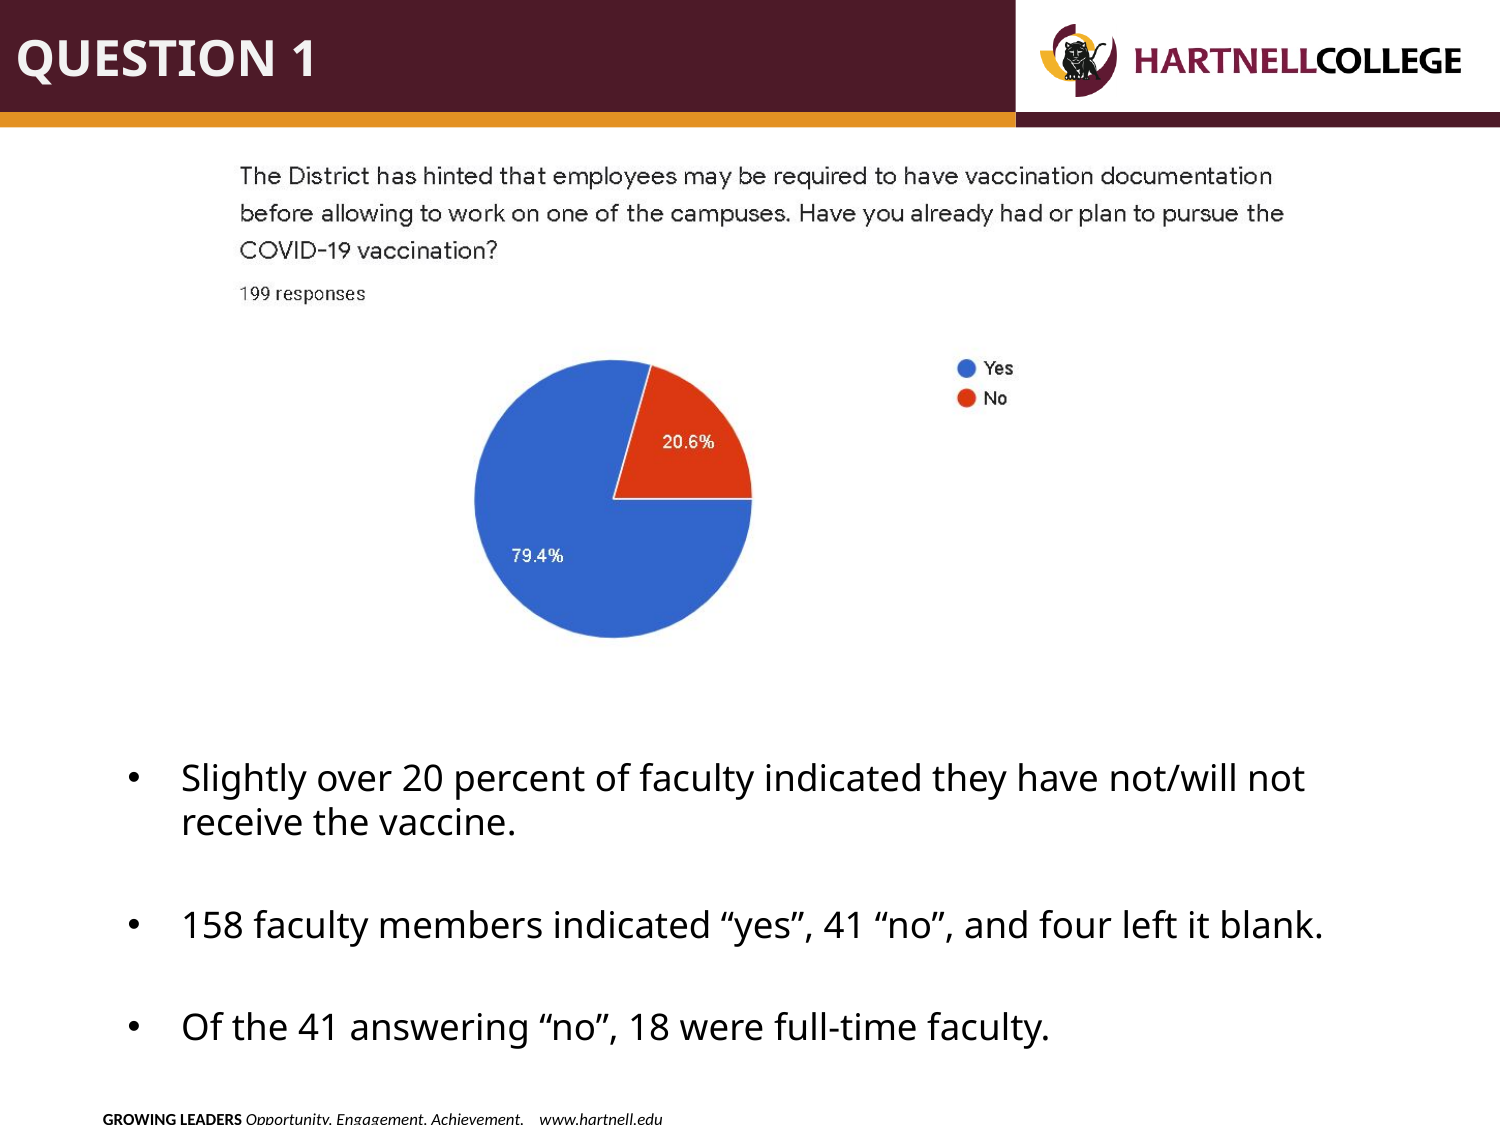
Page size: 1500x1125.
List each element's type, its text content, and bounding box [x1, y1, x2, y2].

picture [224, 149, 1298, 676]
picture [1121, 38, 1476, 77]
picture [1040, 24, 1117, 97]
list Slightly over 20 percent of faculty indicated they have not/will not receive the vaccine. 158 faculty members indicated “yes”, 41 “no”, and four left it blank. Of the 41 answering “no”, 18 were full-time faculty. [112, 174, 1388, 1063]
title QUESTION 1 [0, 0, 1013, 113]
